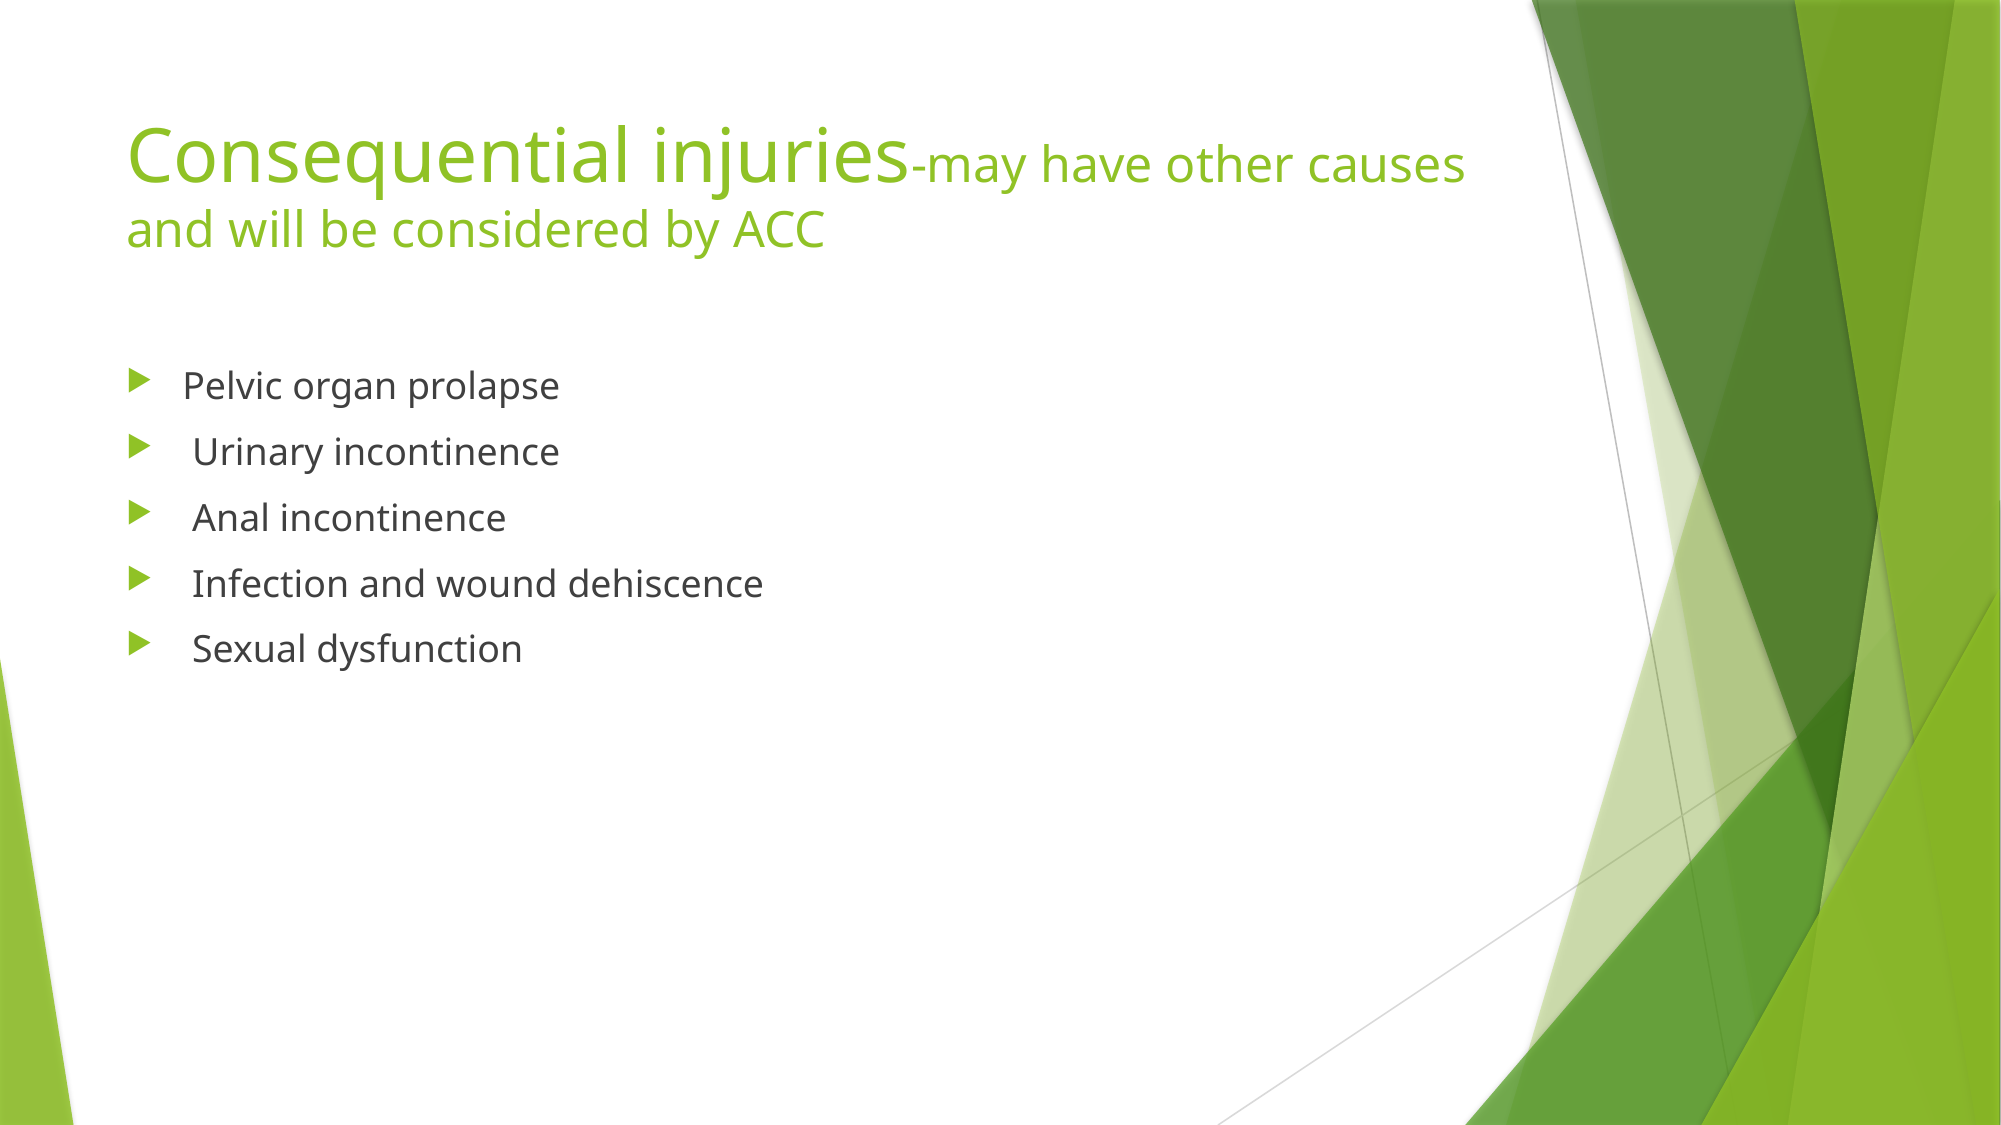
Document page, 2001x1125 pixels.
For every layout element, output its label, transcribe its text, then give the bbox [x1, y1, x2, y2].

list Pelvic organ prolapse Urinary incontinence Anal incontinence Infection and wound dehiscence Sexual dysfunction [111, 354, 1522, 992]
title Consequential injuries-may have other causes and will be considered by ACC [111, 99, 1522, 317]
